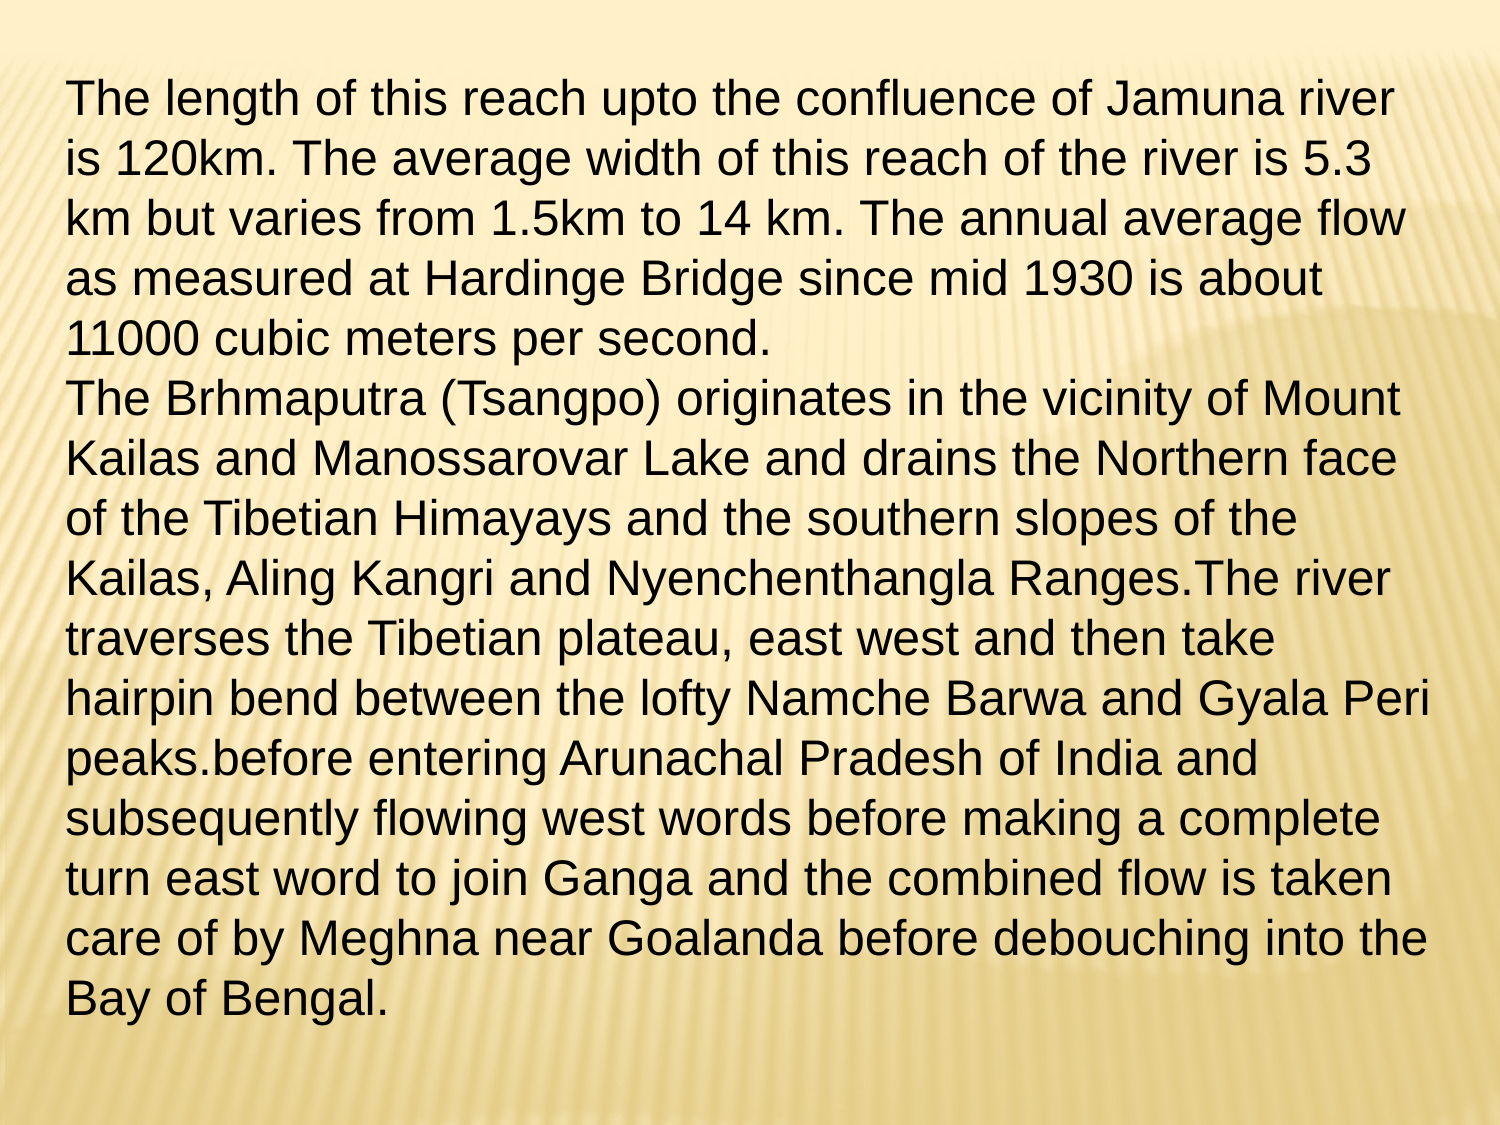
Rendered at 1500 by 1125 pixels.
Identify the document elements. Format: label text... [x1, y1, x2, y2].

text_box The length of this reach upto the confluence of Jamuna river is 120km. The average width of this reach of the river is 5.3 km but varies from 1.5km to 14 km. The annual average flow as measured at Hardinge Bridge since mid 1930 is about 11000 cubic meters per second. The Brhmaputra (Tsangpo) originates in the vicinity of Mount Kailas and Manossarovar Lake and drains the Northern face of the Tibetian Himayays and the southern slopes of the Kailas, Aling Kangri and Nyenchenthangla Ranges.The river traverses the Tibetian plateau, east west and then take hairpin bend between the lofty Namche Barwa and Gyala Peri peaks.before entering Arunachal Pradesh of India and subsequently flowing west words before making a complete turn east word to join Ganga and the combined flow is taken care of by Meghna near Goalanda before debouching into the Bay of Bengal. [50, 57, 1450, 1033]
